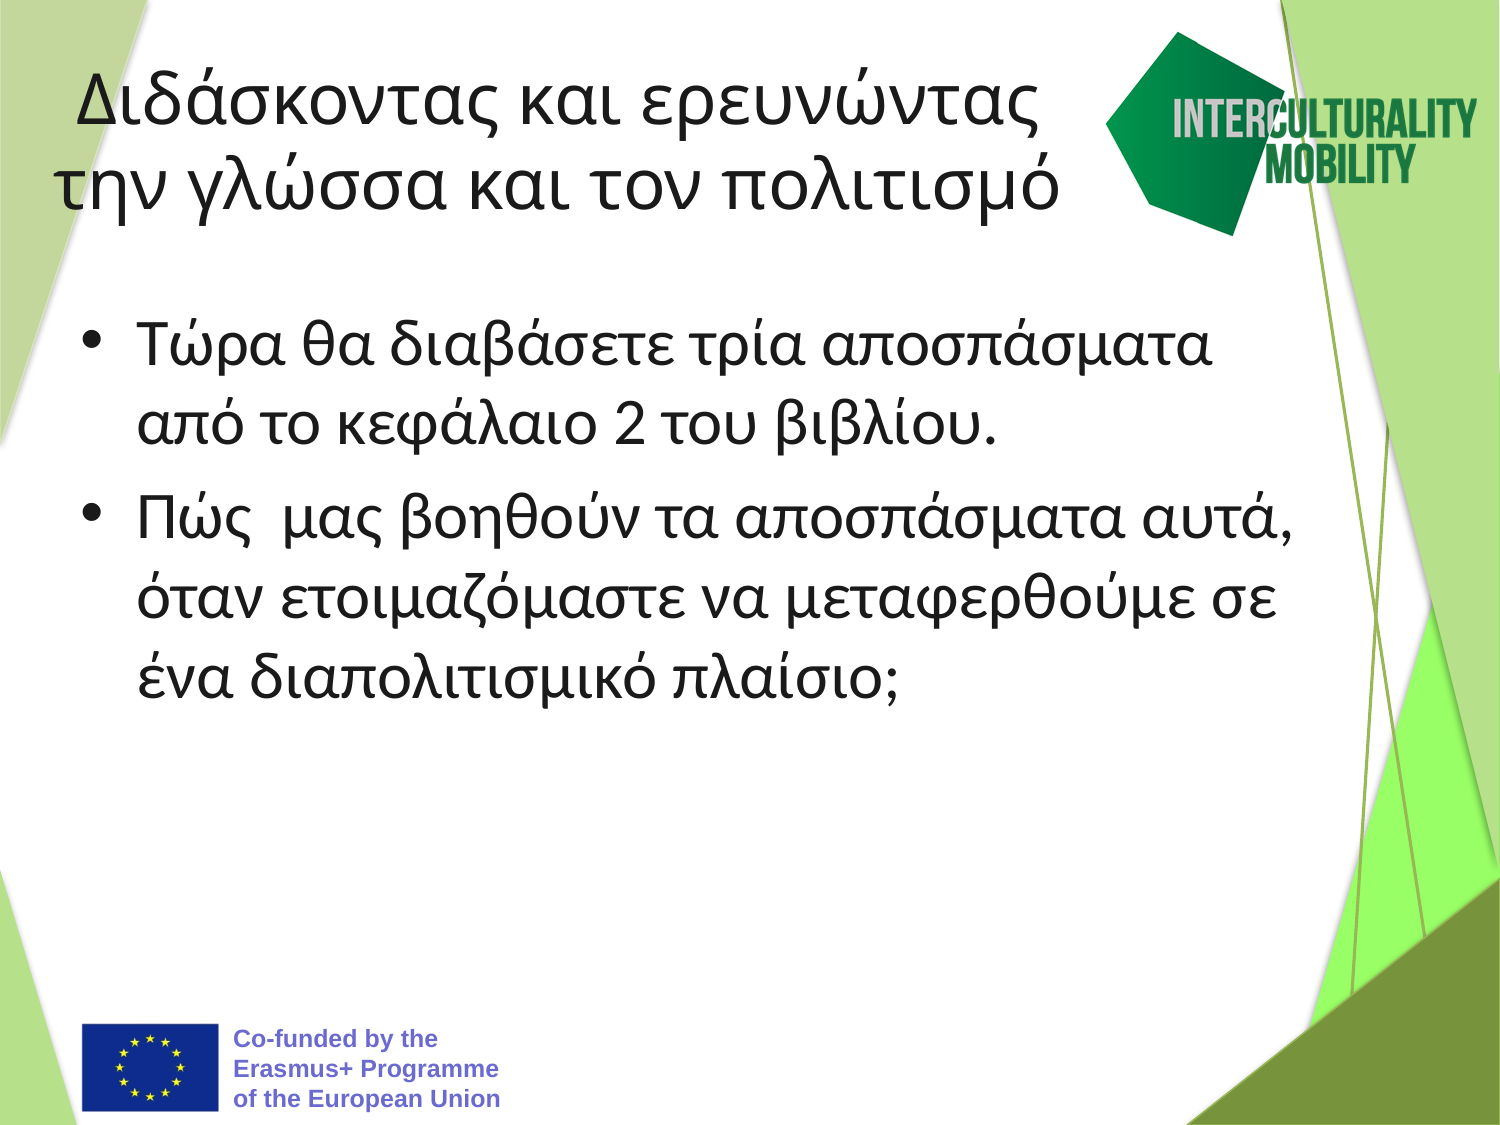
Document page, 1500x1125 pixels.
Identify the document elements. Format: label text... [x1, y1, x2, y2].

picture [238, 1096, 243, 1105]
list Τώρα θα διαβάσετε τρία αποσπάσματα από το κεφάλαιο 2 του βιβλίου. Πώς μας βοηθούν τα αποσπάσματα αυτά, όταν ετοιμαζόμαστε να μεταφερθούμε σε ένα διαπολιτισμικό πλαίσιο; [64, 290, 1319, 1029]
picture [238, 1032, 243, 1044]
title Διδάσκοντας και ερευνώντας την γλώσσα και τον πολιτισμό [0, 45, 1117, 233]
picture [1104, 30, 1477, 237]
picture [53, 999, 243, 1125]
